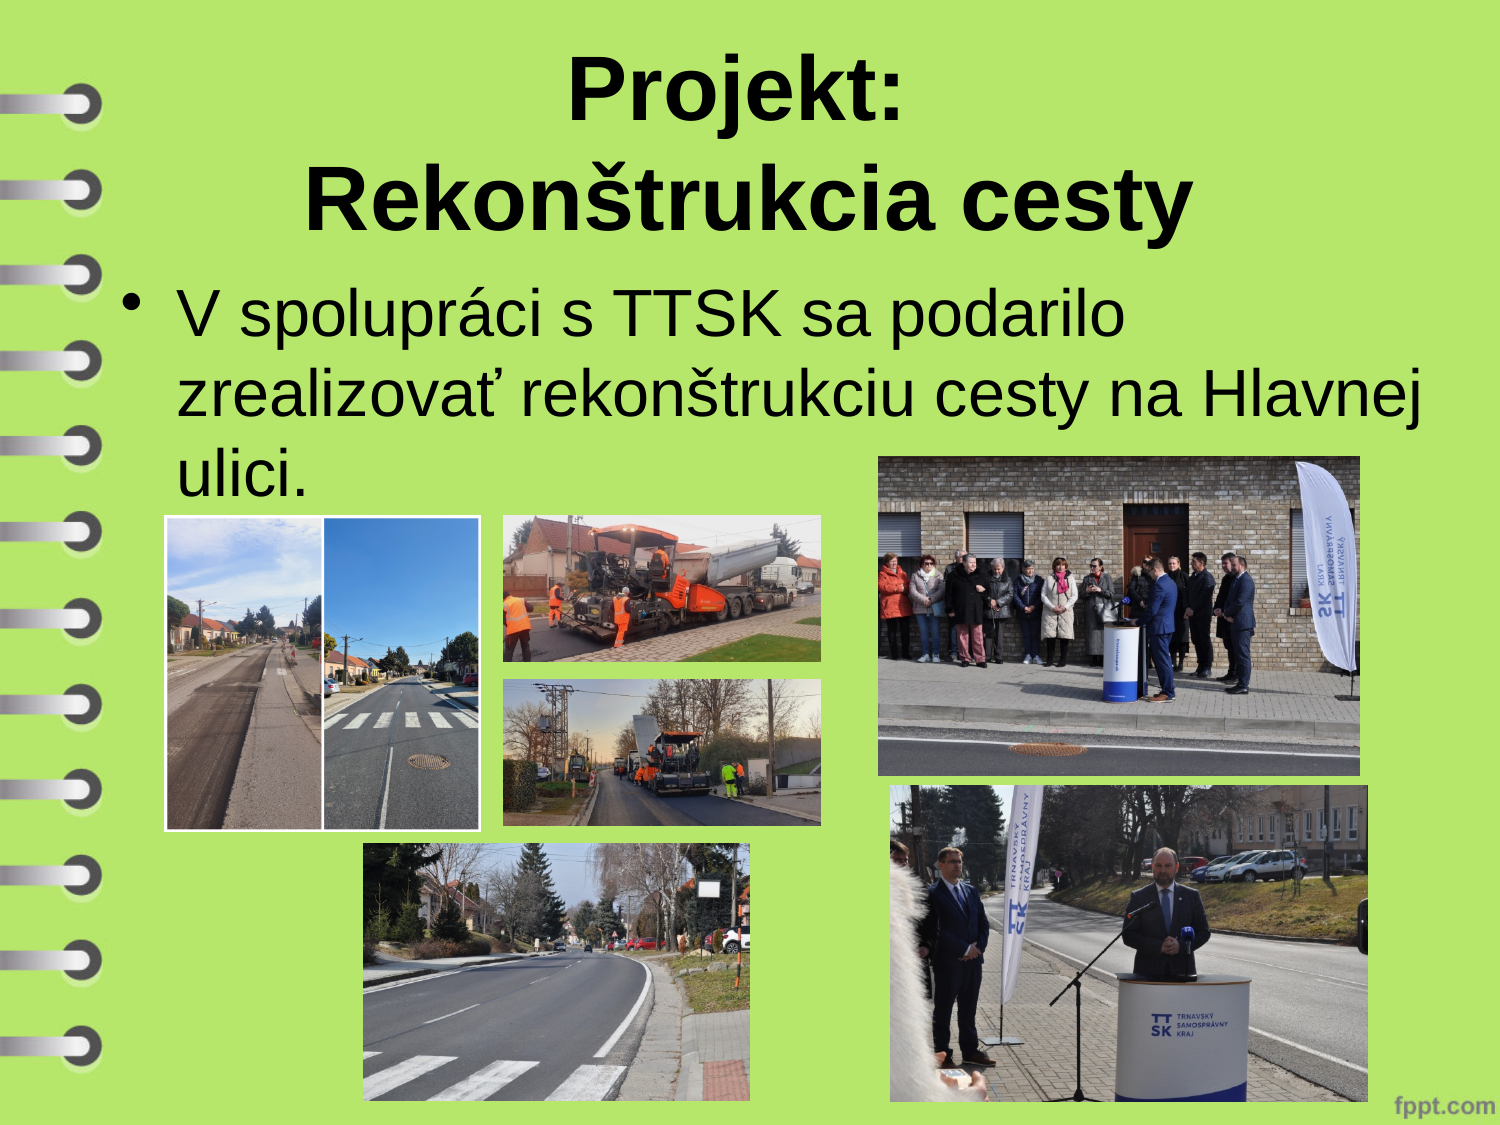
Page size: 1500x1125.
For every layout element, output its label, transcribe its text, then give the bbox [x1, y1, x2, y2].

title Projekt: Rekonštrukcia cesty [74, 44, 1426, 233]
list V spolupráci s TTSK sa podarilo zrealizovať rekonštrukciu cesty na Hlavnej ulici. [105, 262, 1466, 446]
picture [0, 0, 1500, 1125]
